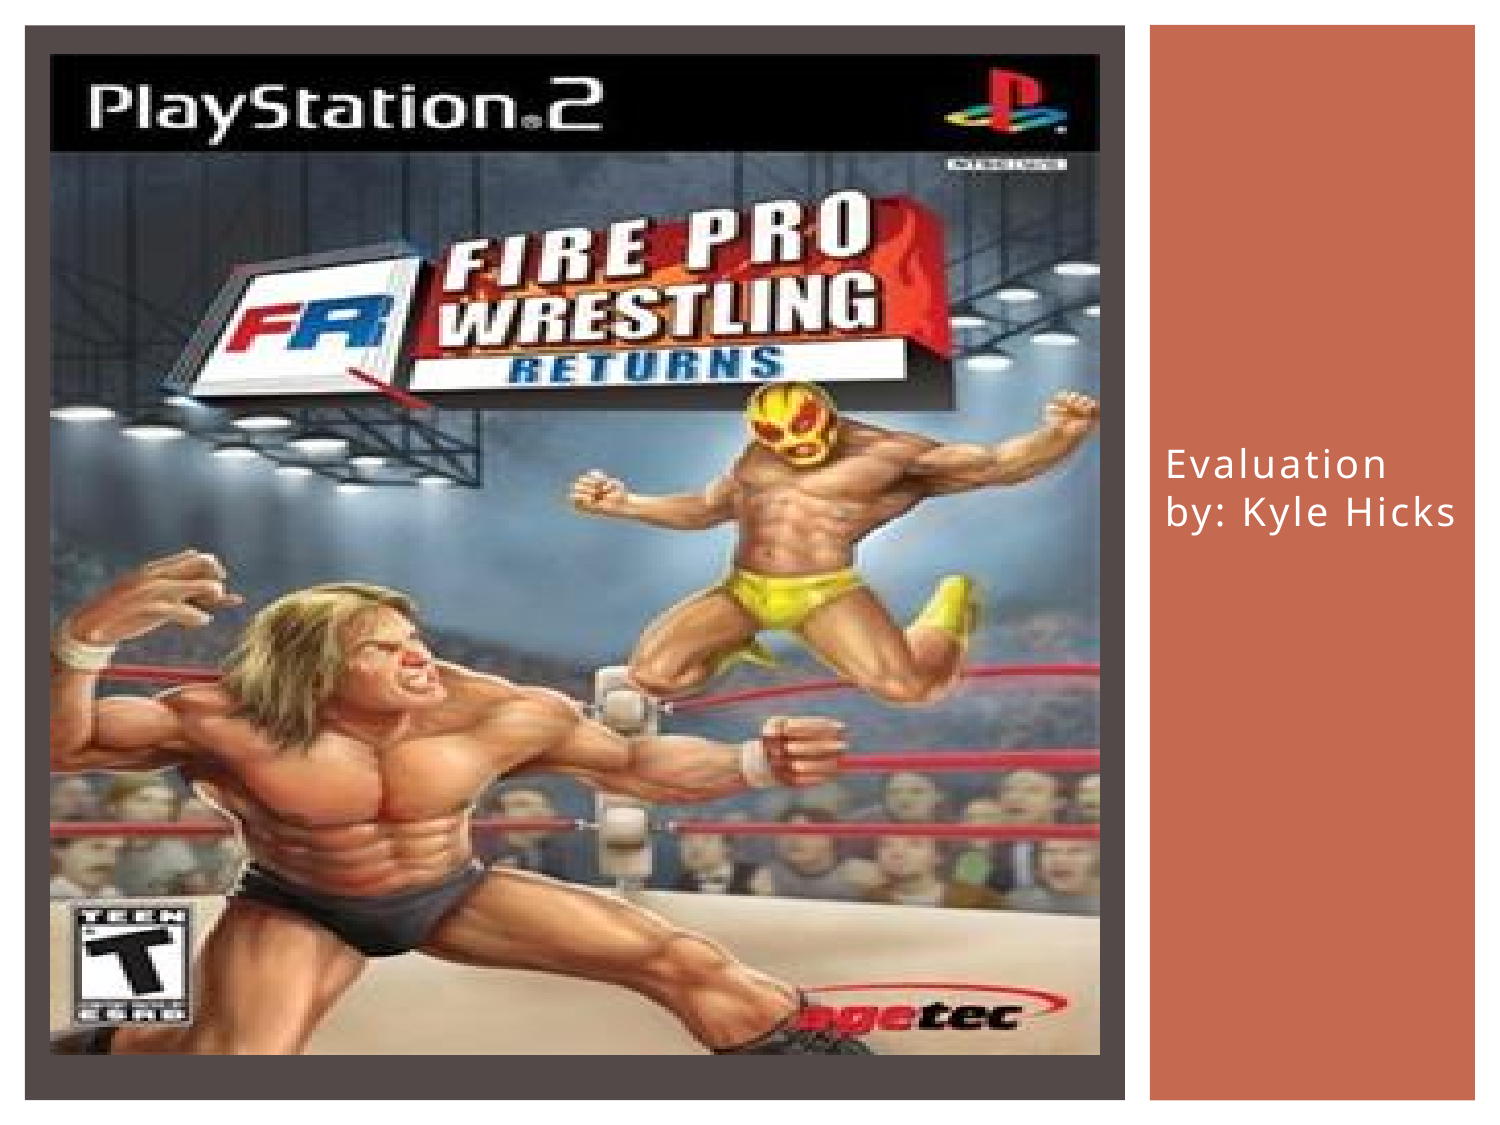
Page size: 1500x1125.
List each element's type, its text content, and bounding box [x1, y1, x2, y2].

subtitle Evaluation by: Kyle Hicks [1149, 336, 1475, 637]
picture [49, 54, 1101, 1055]
